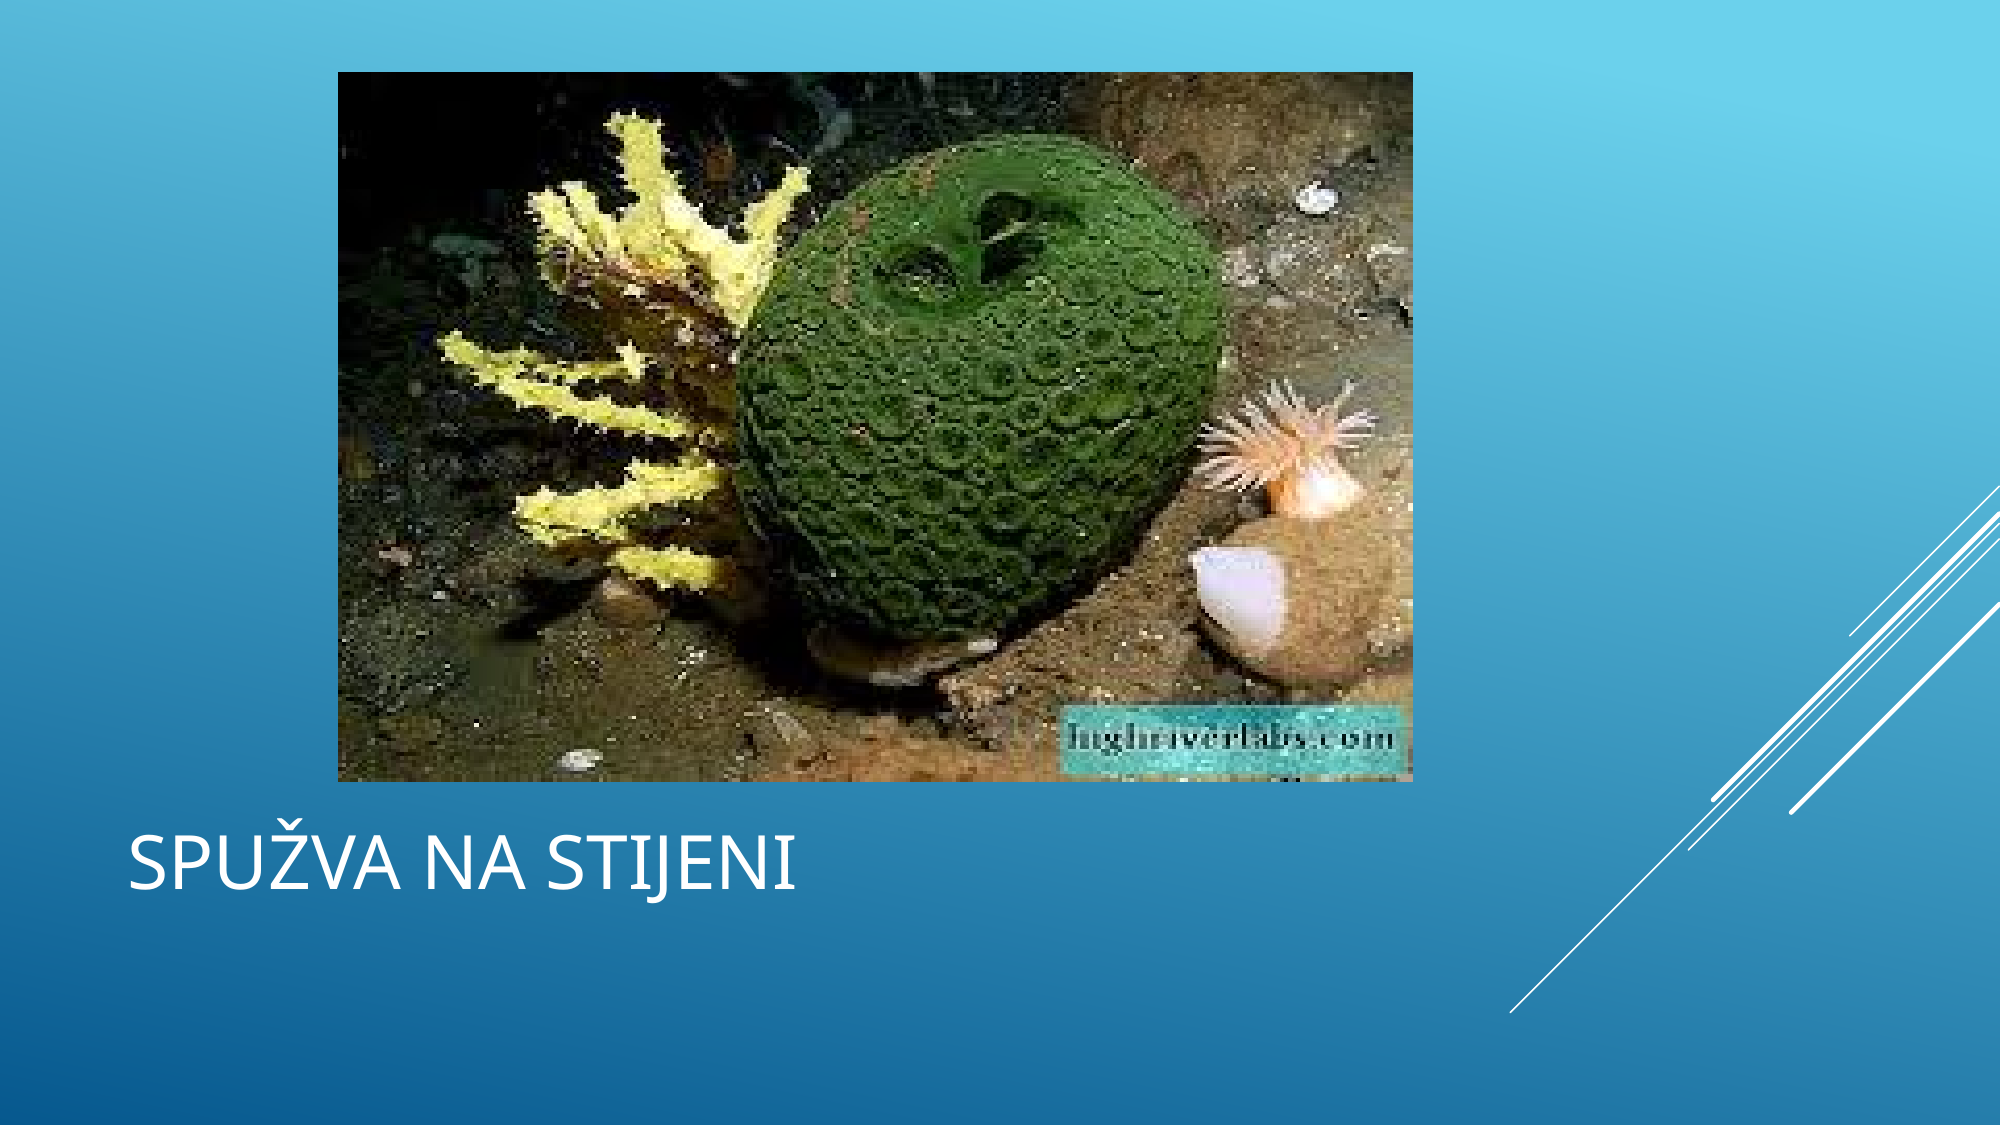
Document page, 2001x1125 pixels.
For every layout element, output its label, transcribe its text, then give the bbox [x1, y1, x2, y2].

title Spužva na stijeni [112, 736, 1513, 984]
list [338, 71, 1414, 782]
